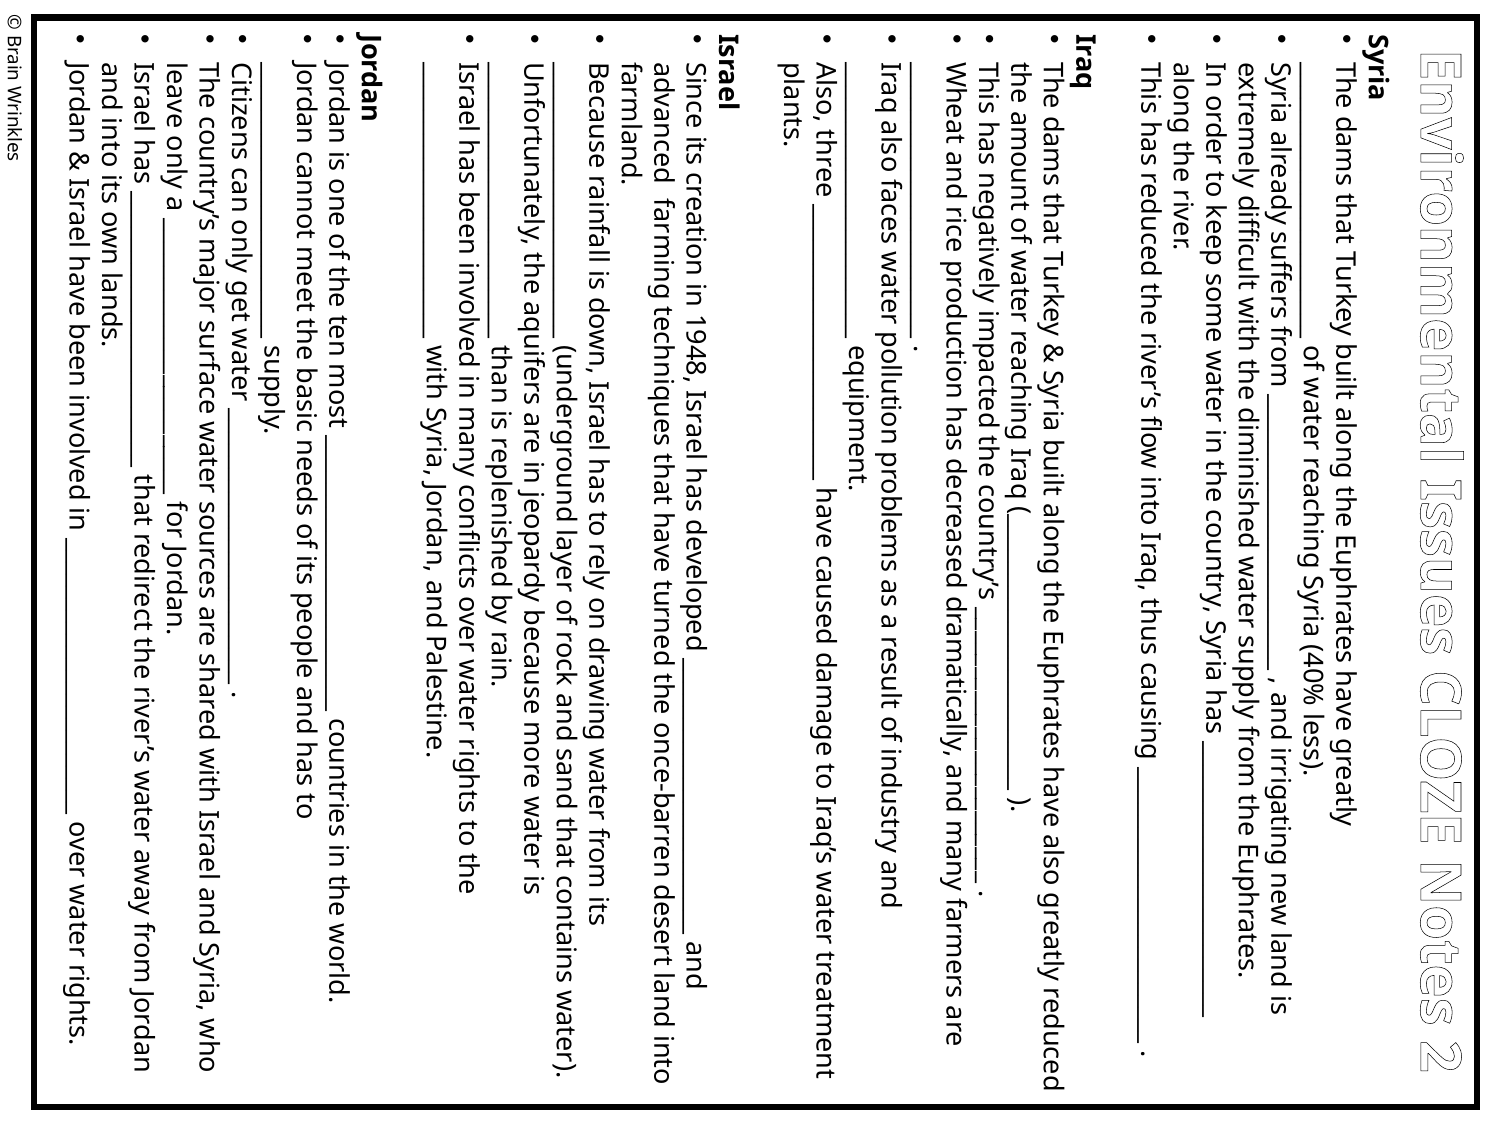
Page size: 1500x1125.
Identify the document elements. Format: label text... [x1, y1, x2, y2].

text_box Environmental Issues CLOZE Notes 2 [1478, 37, 1483, 1085]
text_box Syria The dams that Turkey built along the Euphrates have greatly _______________________ of water reaching Syria (40% less). Syria already suffers from _______________________ , and irrigating new land is extremely difficult with the diminished water supply from the Euphrates. In order to keep some water in the country, Syria has _______________________ along the river. This has reduced the river’s flow into Iraq, thus causing _______________________ . Iraq The dams that Turkey & Syria built along the Euphrates have also greatly reduced the amount of water reaching Iraq (_______________________ ). This has negatively impacted the country’s _______________________ . Wheat and rice production has decreased dramatically, and many farmers are _______________________ . Iraq also faces water pollution problems as a result of industry and _______________________ equipment. Also, three _______________________ have caused damage to Iraq’s water treatment plants. Israel Since its creation in 1948, Israel has developed _______________________ and advanced farming techniques that have turned the once-barren desert land into farmland. Because rainfall is down, Israel has to rely on drawing water from its _______________________ (underground layer of rock and sand that contains water). Unfortunately, the aquifers are in jeopardy because more water is _______________________ than is replenished by rain. Israel has been involved in many conflicts over water rights to the _______________________ with Syria, Jordan, and Palestine. Jordan Jordan is one of the ten most _______________________ countries in the world. Jordan cannot meet the basic needs of its people and has to _______________________ supply. Citizens can only get water _______________________ . The country’s major surface water sources are shared with Israel and Syria, who leave only a _______________________ for Jordan. Israel has _______________________ that redirect the river’s water away from Jordan and into its own lands. Jordan & Israel have been involved in _______________________ over water rights. [0, 327, 1404, 1110]
text_box © Brain Wrinkles [0, 0, 35, 327]
text_box [33, 17, 1478, 1108]
